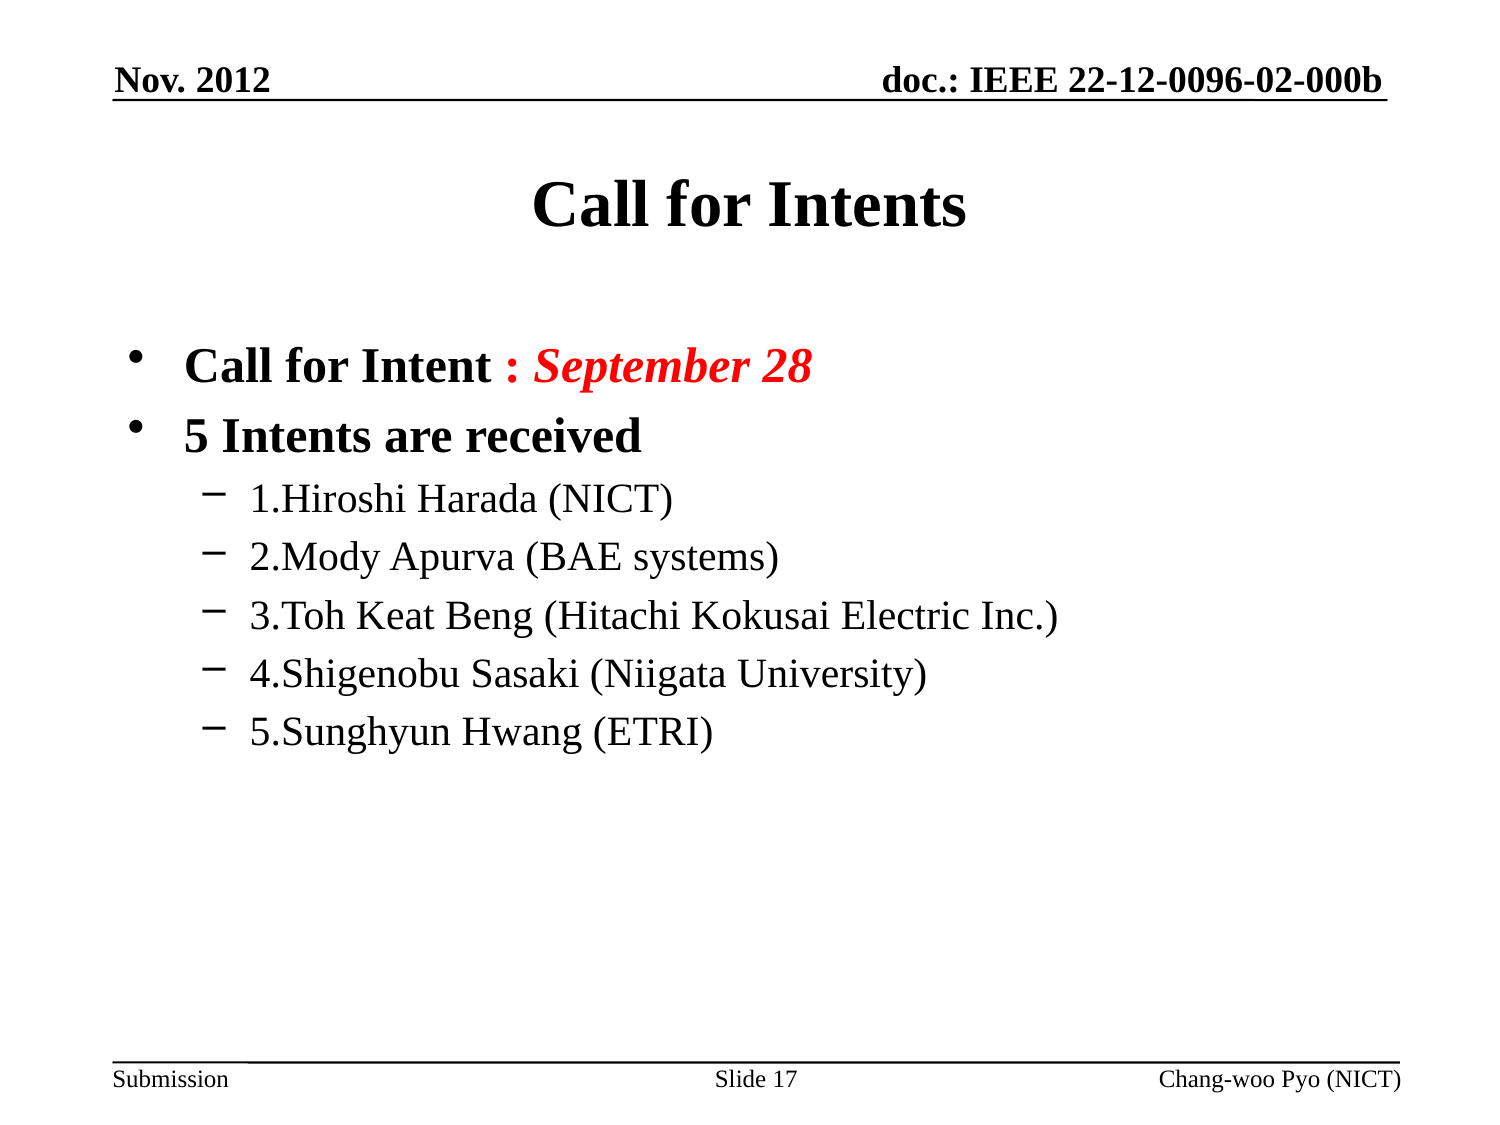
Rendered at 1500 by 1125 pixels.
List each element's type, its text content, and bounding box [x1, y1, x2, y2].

title Call for Intents [112, 112, 1388, 288]
slide_number Slide 17 [712, 1061, 800, 1093]
list Call for Intent : September 28 5 Intents are received 1.Hiroshi Harada (NICT) 2.Mody Apurva (BAE systems) 3.Toh Keat Beng (Hitachi Kokusai Electric Inc.) 4.Shigenobu Sasaki (Niigata University) 5.Sunghyun Hwang (ETRI) [112, 324, 1388, 1000]
footer Chang-woo Pyo (NICT) [1155, 1061, 1402, 1093]
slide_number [114, 54, 273, 101]
